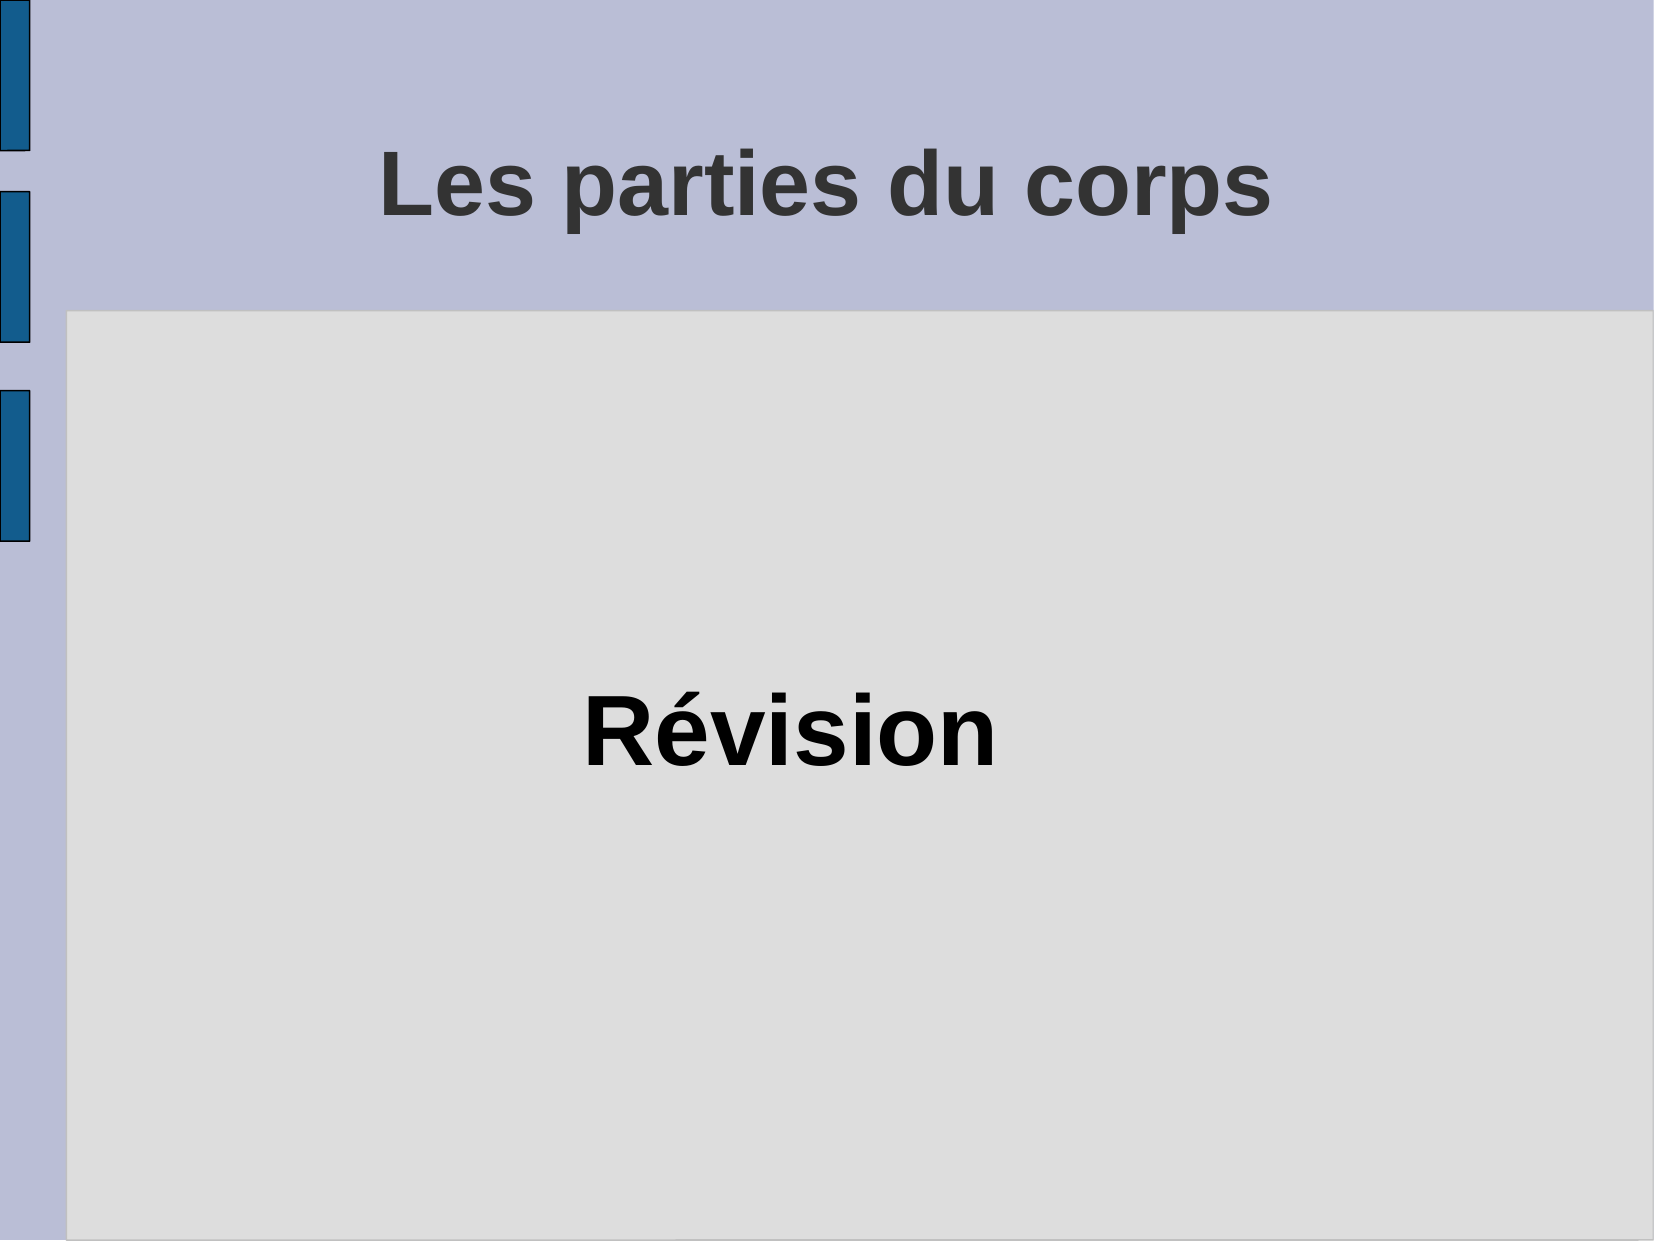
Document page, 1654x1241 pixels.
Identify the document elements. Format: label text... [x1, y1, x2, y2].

list Révision [121, 344, 1532, 1125]
title Les parties du corps [121, 91, 1532, 297]
